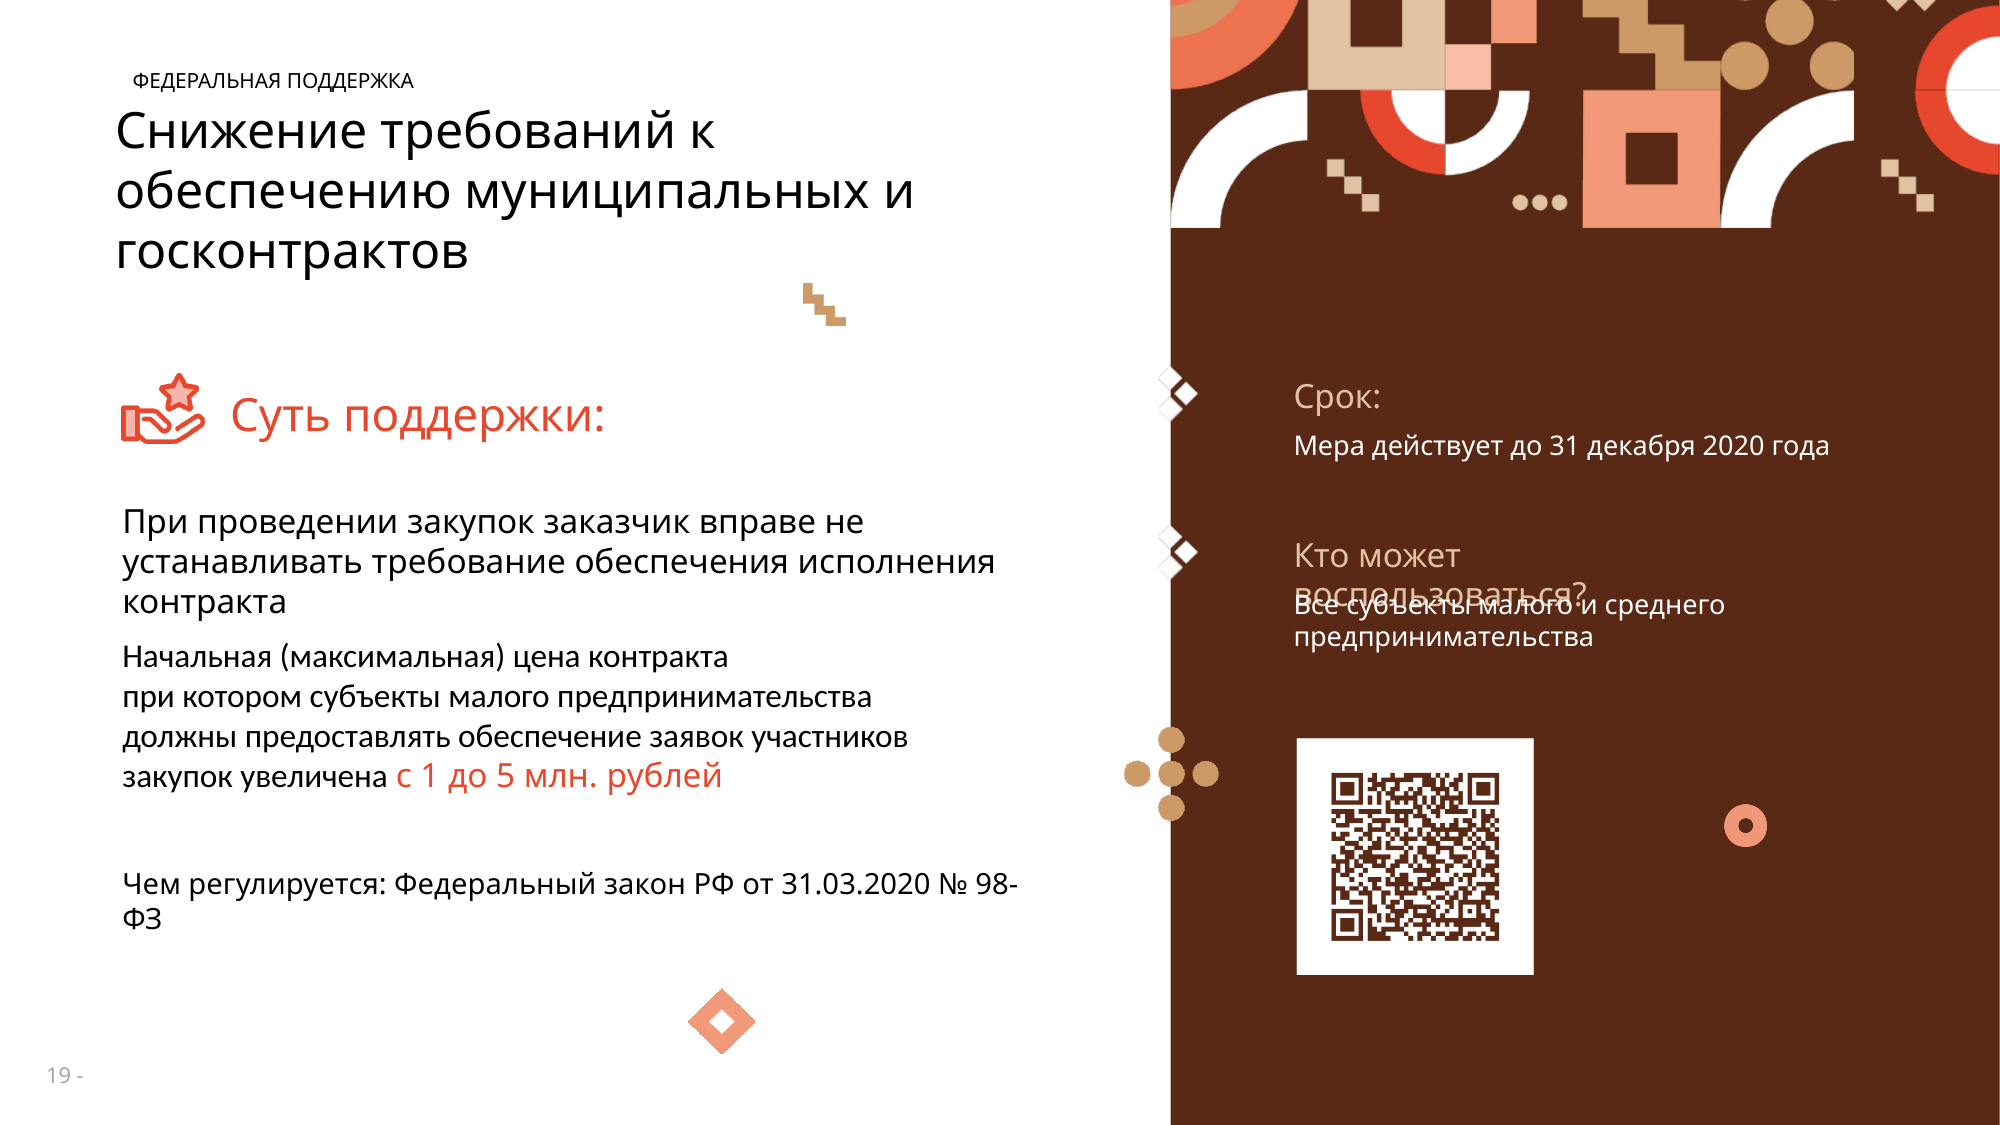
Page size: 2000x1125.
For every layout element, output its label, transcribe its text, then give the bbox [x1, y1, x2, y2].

picture [803, 283, 846, 327]
text_box Начальная (максимальная) цена контракта при котором субъекты малого предпринимательства должны предоставлять обеспечение заявок участников закупок увеличена с 1 до 5 млн. рублей [107, 627, 1037, 802]
text_box Чем регулируется: Федеральный закон РФ от 31.03.2020 № 98-ФЗ [107, 858, 1037, 943]
text_box Суть поддержки: [215, 378, 633, 449]
picture [1296, 738, 1535, 976]
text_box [1158, 524, 1930, 661]
text_box При проведении закупок заказчик вправе не устанавливать требование обеспечения исполнения контракта [107, 493, 1037, 627]
text_box Снижение требований к обеспечению муниципальных и госконтрактов [100, 91, 1073, 287]
picture [121, 373, 206, 445]
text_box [1170, 0, 2000, 1125]
picture [1723, 804, 1767, 848]
picture [688, 989, 755, 1054]
text_box ФЕДЕРАЛЬНАЯ ПОДДЕРЖКА [117, 59, 429, 100]
text_box 19 - [31, 1054, 99, 1095]
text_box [1158, 365, 1930, 470]
picture [1119, 724, 1208, 824]
